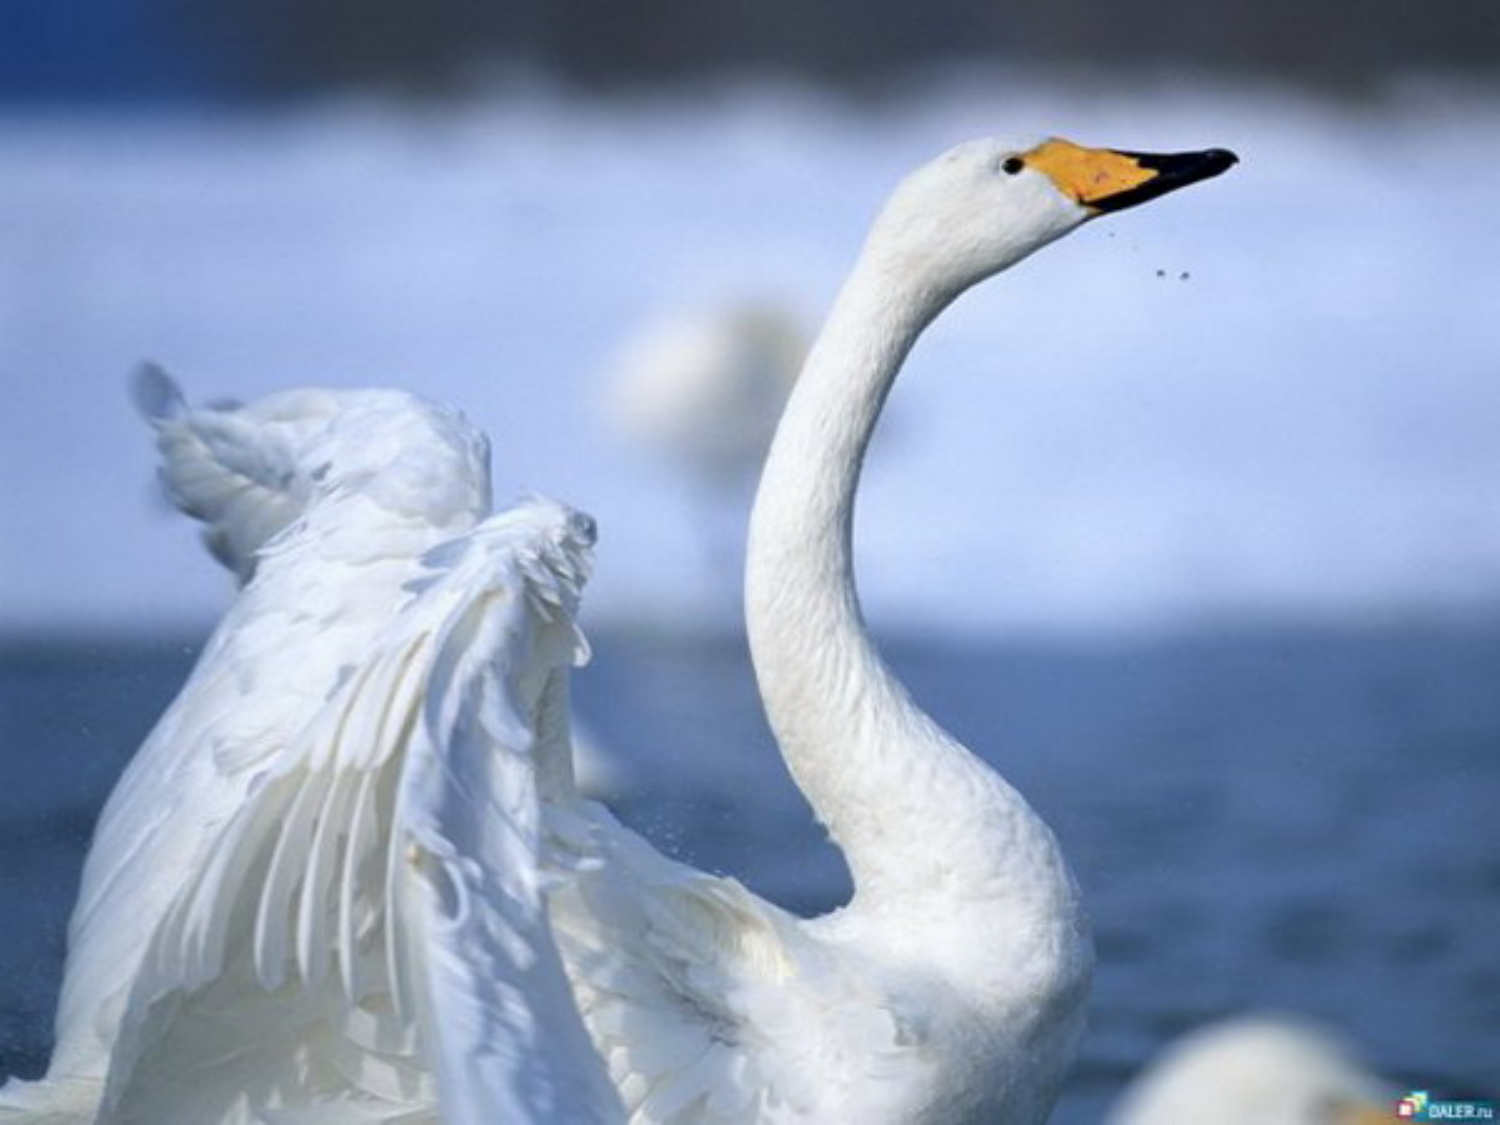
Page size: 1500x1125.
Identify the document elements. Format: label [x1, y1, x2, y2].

list [0, 0, 1500, 1125]
